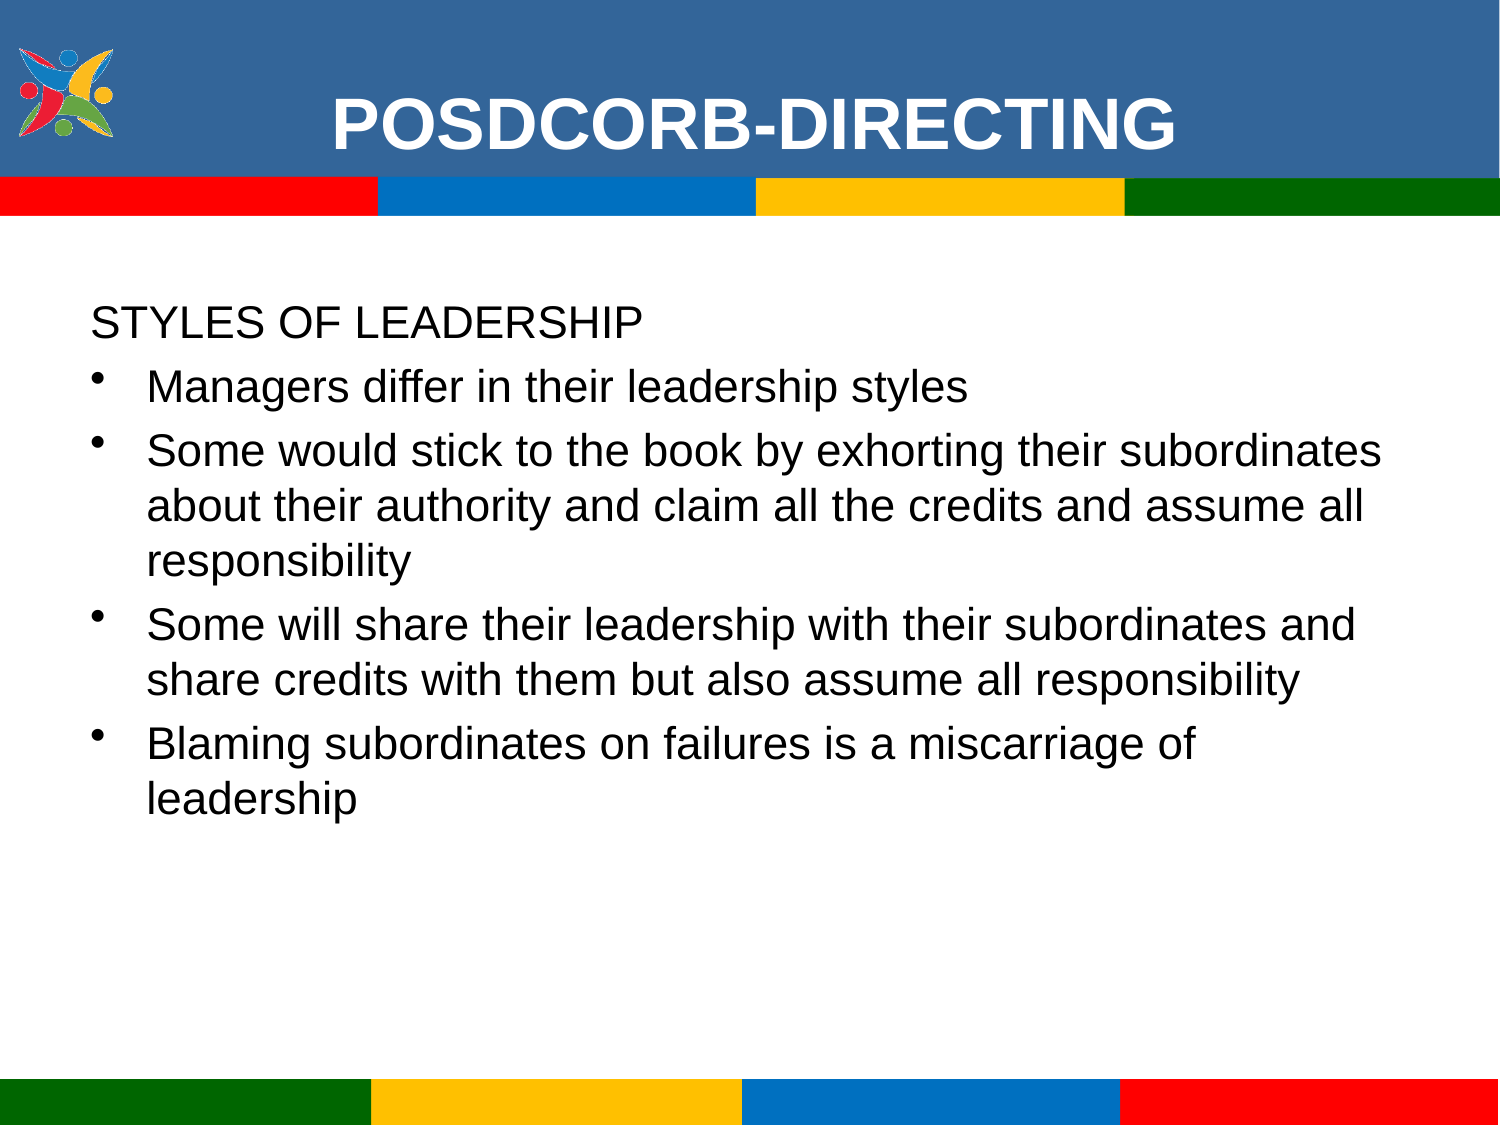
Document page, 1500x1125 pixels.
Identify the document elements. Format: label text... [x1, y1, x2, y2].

text_box POSDCORB-DIRECTING [316, 69, 1195, 172]
picture [19, 47, 118, 137]
list STYLES OF LEADERSHIP Managers differ in their leadership styles Some would stick to the book by exhorting their subordinates about their authority and claim all the credits and assume all responsibility Some will share their leadership with their subordinates and share credits with them but also assume all responsibility Blaming subordinates on failures is a miscarriage of leadership [74, 284, 1436, 1000]
